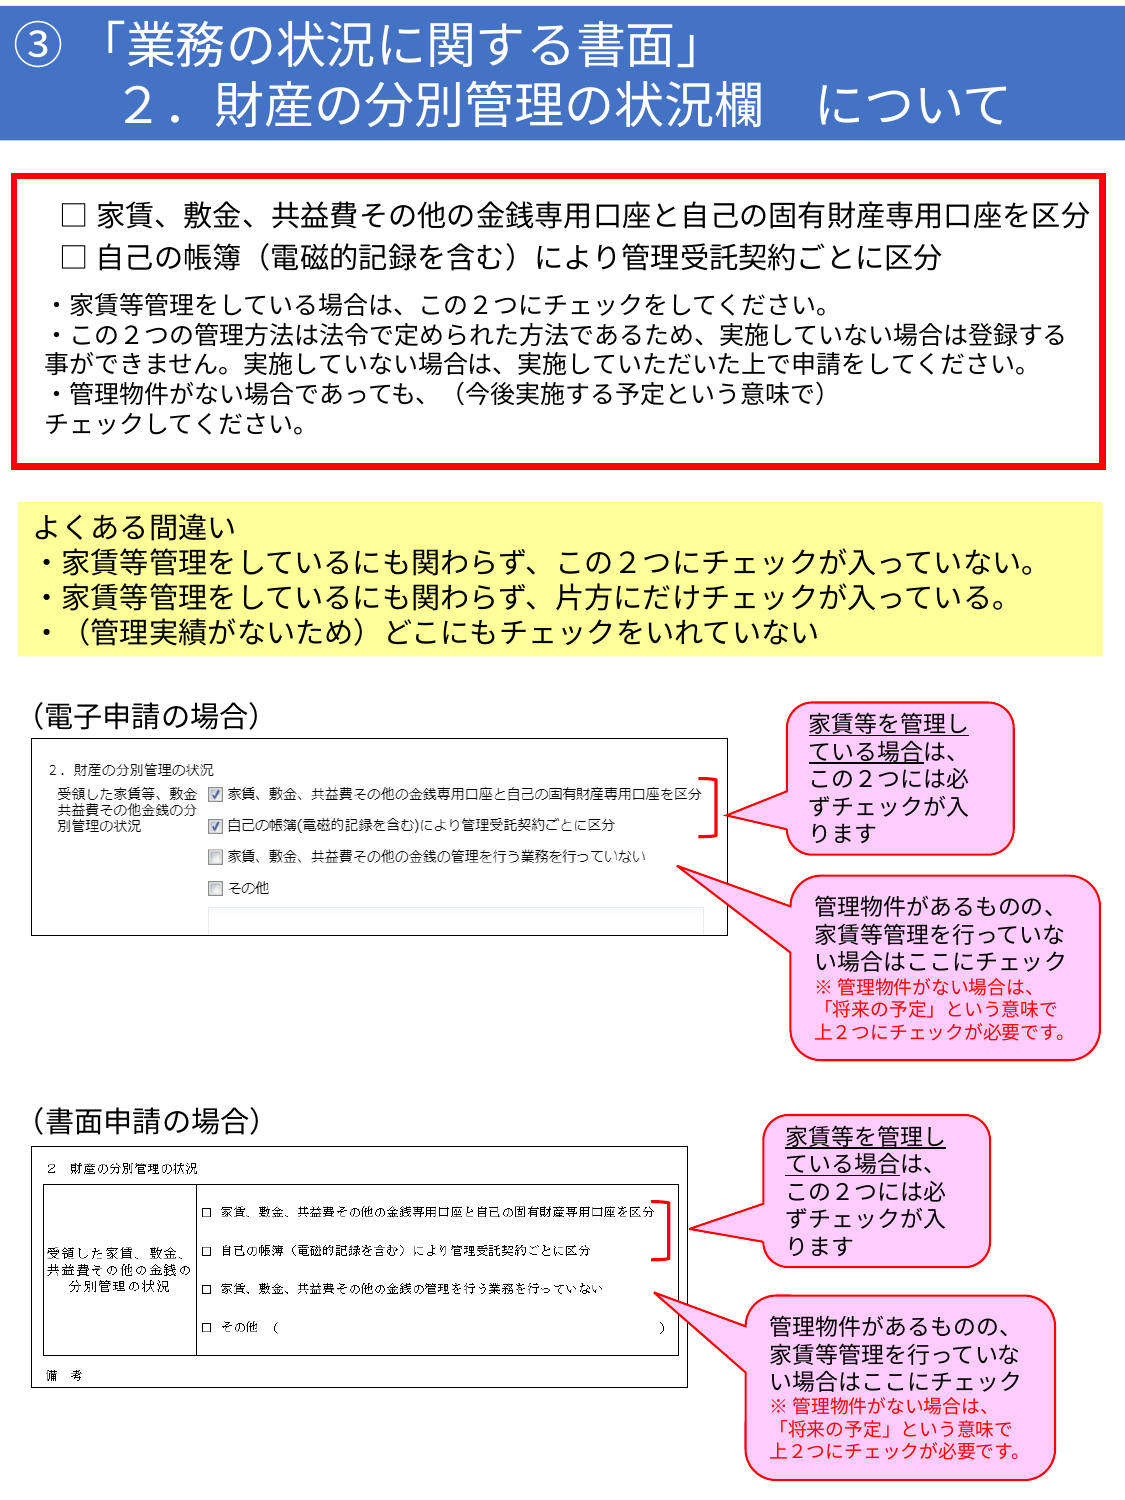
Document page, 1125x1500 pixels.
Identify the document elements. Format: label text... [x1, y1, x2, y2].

text_box ③「業務の状況に関する書面」 ２．財産の分別管理の状況欄 について [0, 5, 1125, 141]
text_box [13, 175, 1104, 467]
text_box 家賃等を管理している場合は、 この２つには必ずチェックが入ります [689, 1113, 992, 1269]
text_box （書面申請の場合） [1, 1096, 295, 1146]
text_box 管理物件があるものの、家賃等管理を行っていない場合はここにチェック ※管理物件がない場合は、「将来の予定」という意味で上２つにチェックが必要です。 [688, 1294, 1057, 1482]
picture [31, 738, 728, 936]
text_box （電子申請の場合） [0, 690, 294, 741]
text_box 管理物件があるものの、家賃等管理を行っていない場合はここにチェック ※管理物件がない場合は、「将来の予定」という意味で上２つにチェックが必要です。 [728, 874, 1101, 1062]
picture [31, 1146, 688, 1388]
text_box 家賃等を管理している場合は、 この２つには必ずチェックが入ります [728, 701, 1015, 856]
text_box よくある間違い ・家賃等管理をしているにも関わらず、この２つにチェックが入っていない。 ・家賃等管理をしているにも関わらず、片方にだけチェックが入っている。 ・（管理実績がないため）どこにもチェックをいれていない [17, 501, 1103, 657]
